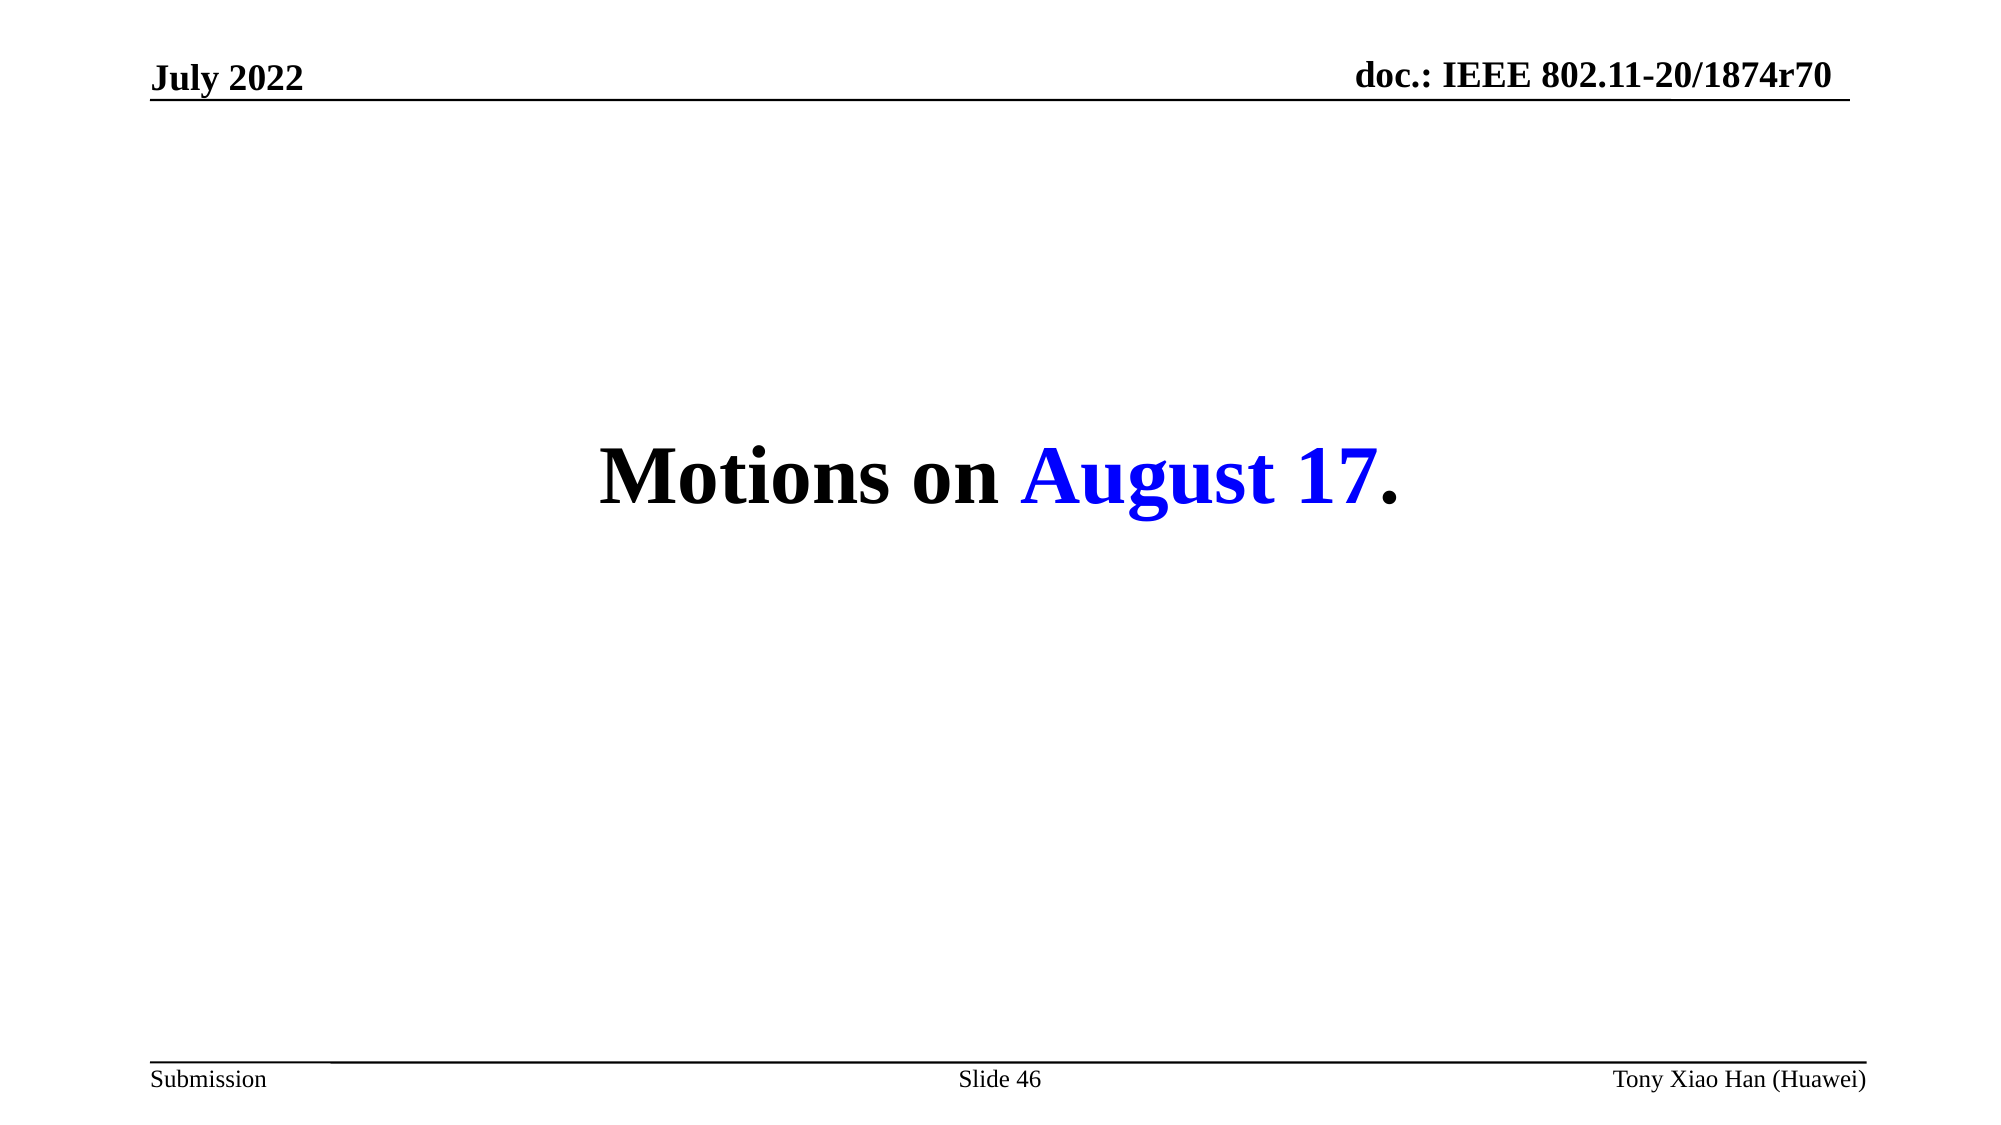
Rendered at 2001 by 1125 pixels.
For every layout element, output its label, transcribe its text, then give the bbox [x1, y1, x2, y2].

text_box Motions on August 17. [362, 412, 1638, 950]
